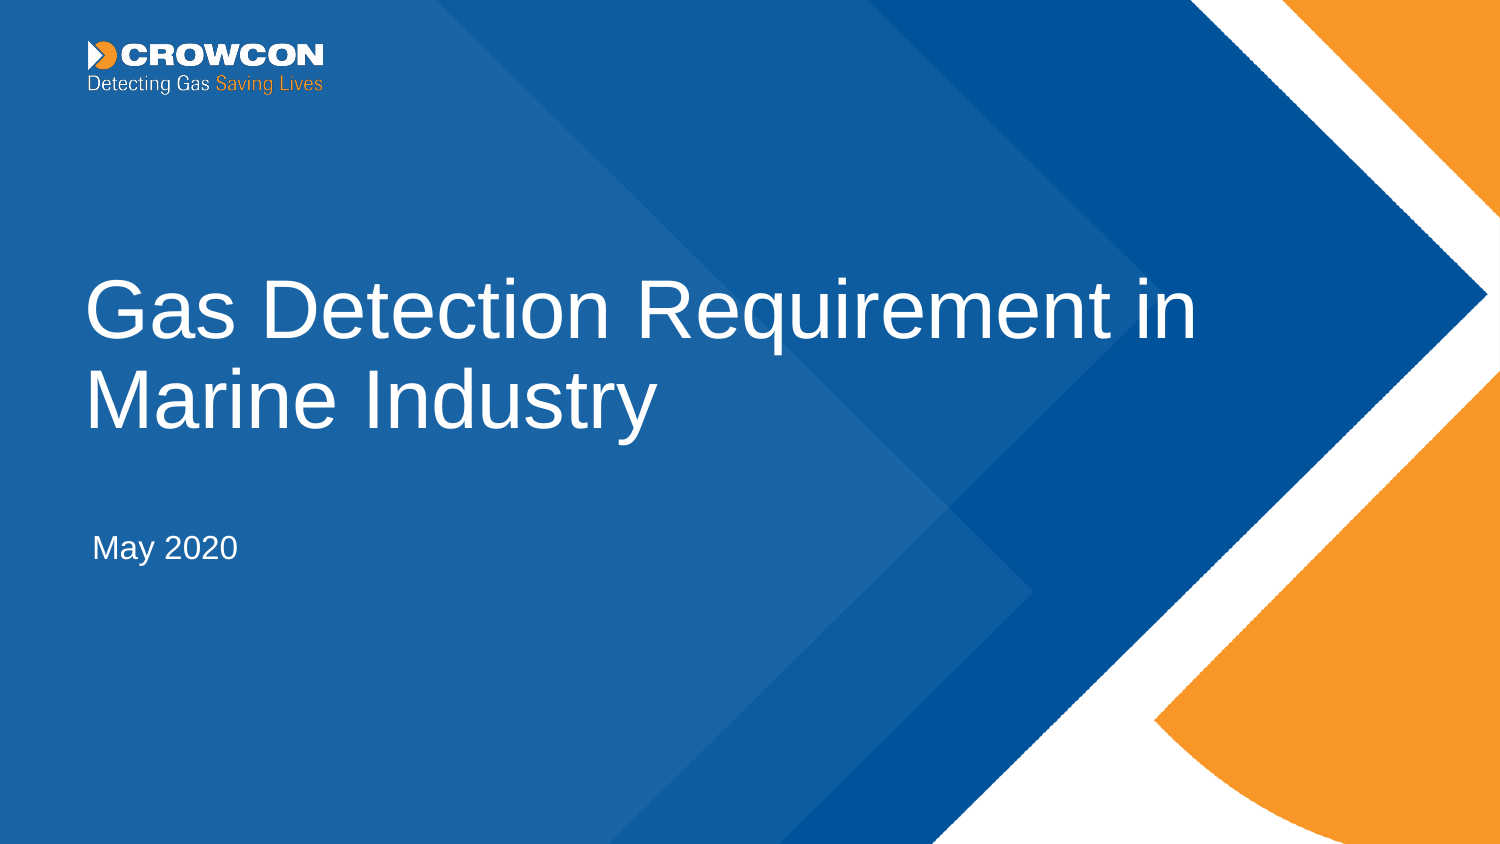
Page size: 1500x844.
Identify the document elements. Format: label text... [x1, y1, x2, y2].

picture [0, 0, 1500, 844]
title Gas Detection Requirement in Marine Industry [69, 241, 1438, 454]
list May 2020 [77, 521, 1438, 569]
